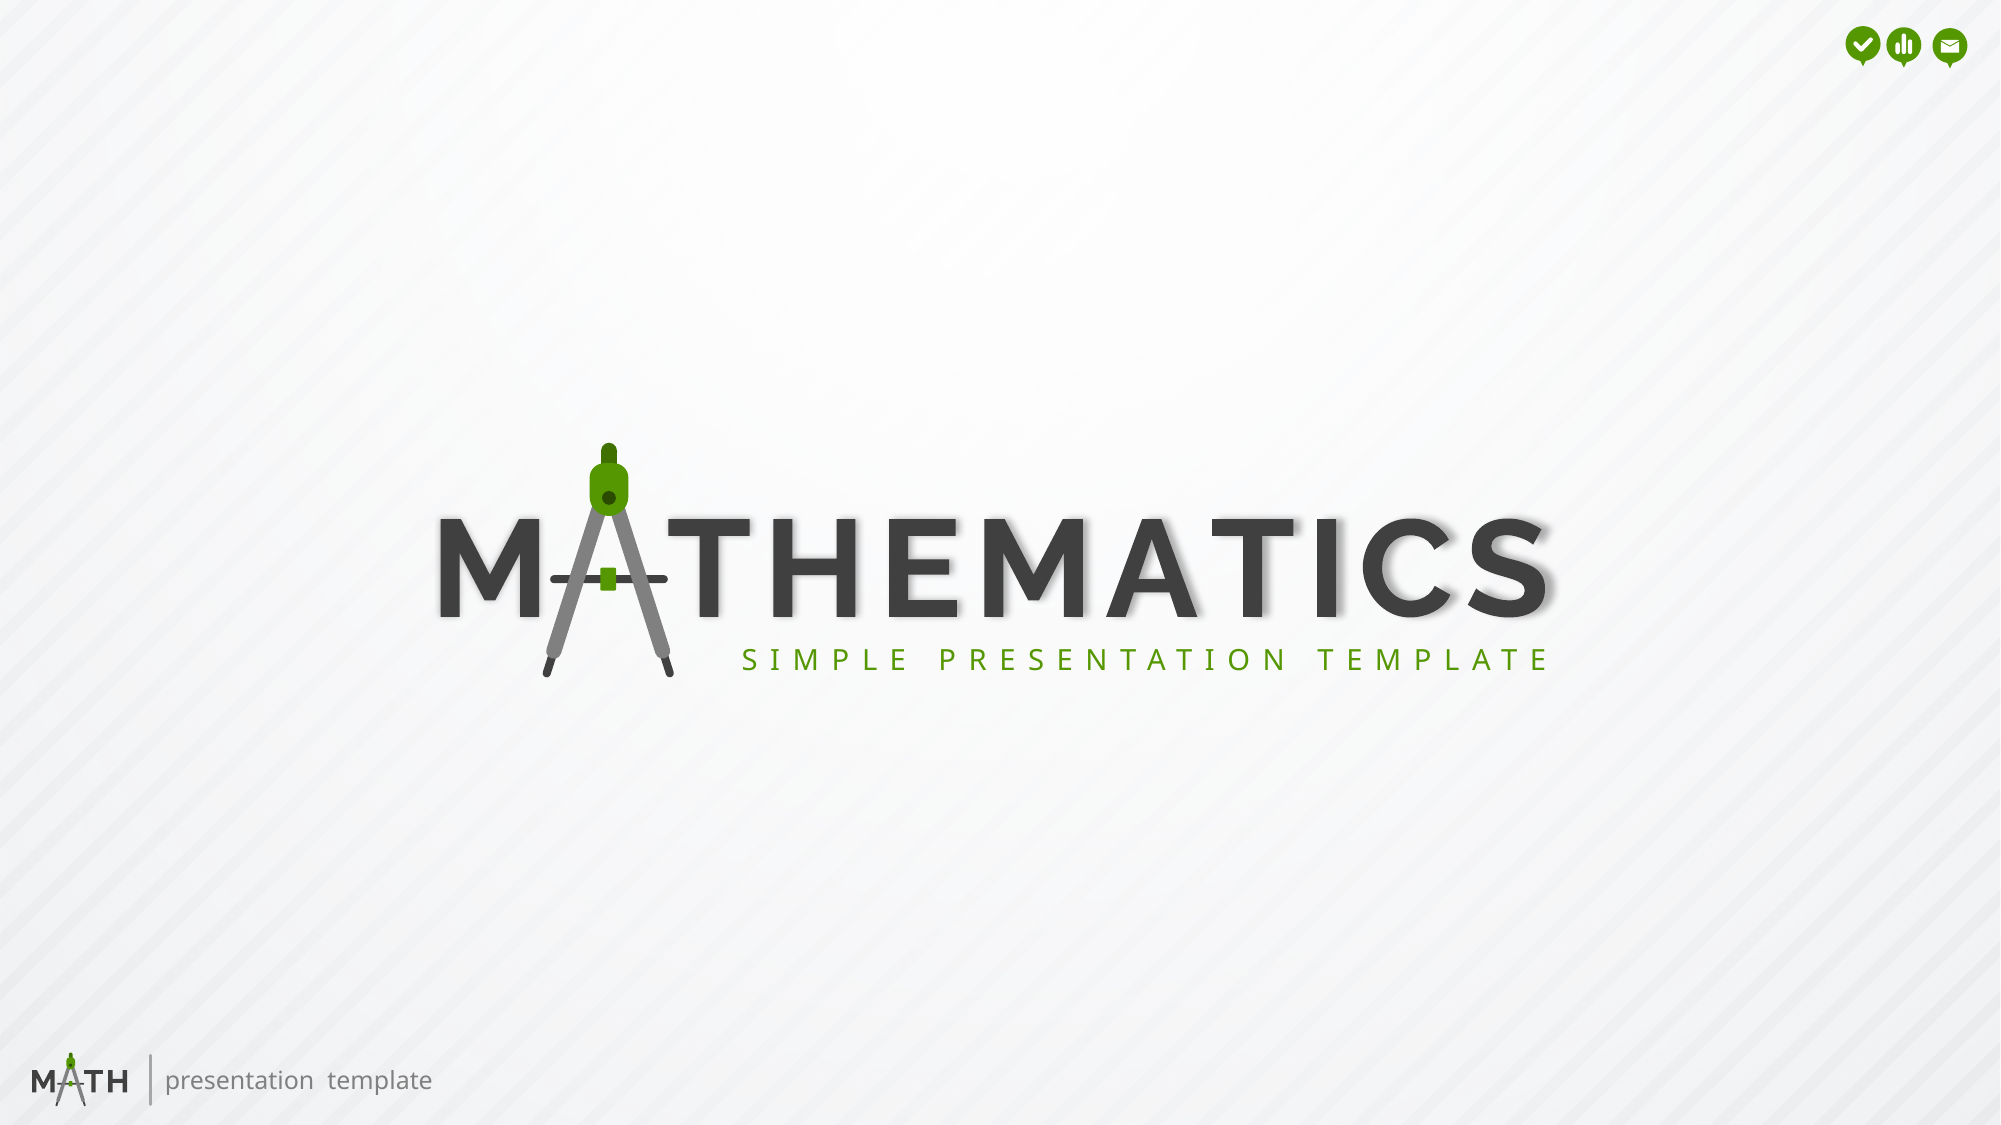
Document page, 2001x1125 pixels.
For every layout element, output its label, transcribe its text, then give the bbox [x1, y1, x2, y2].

text_box [889, 519, 957, 617]
text_box [1212, 519, 1294, 617]
text_box [1317, 519, 1337, 617]
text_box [550, 442, 668, 683]
text_box [773, 519, 856, 617]
text_box [1362, 518, 1451, 618]
text_box [668, 519, 750, 617]
text_box [440, 519, 540, 617]
text_box [1467, 518, 1546, 618]
text_box SIMPLE PRESENTATION TEMPLATE [741, 641, 1547, 677]
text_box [1845, 26, 1968, 69]
text_box [984, 519, 1083, 617]
text_box [1106, 519, 1198, 617]
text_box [32, 1052, 441, 1108]
